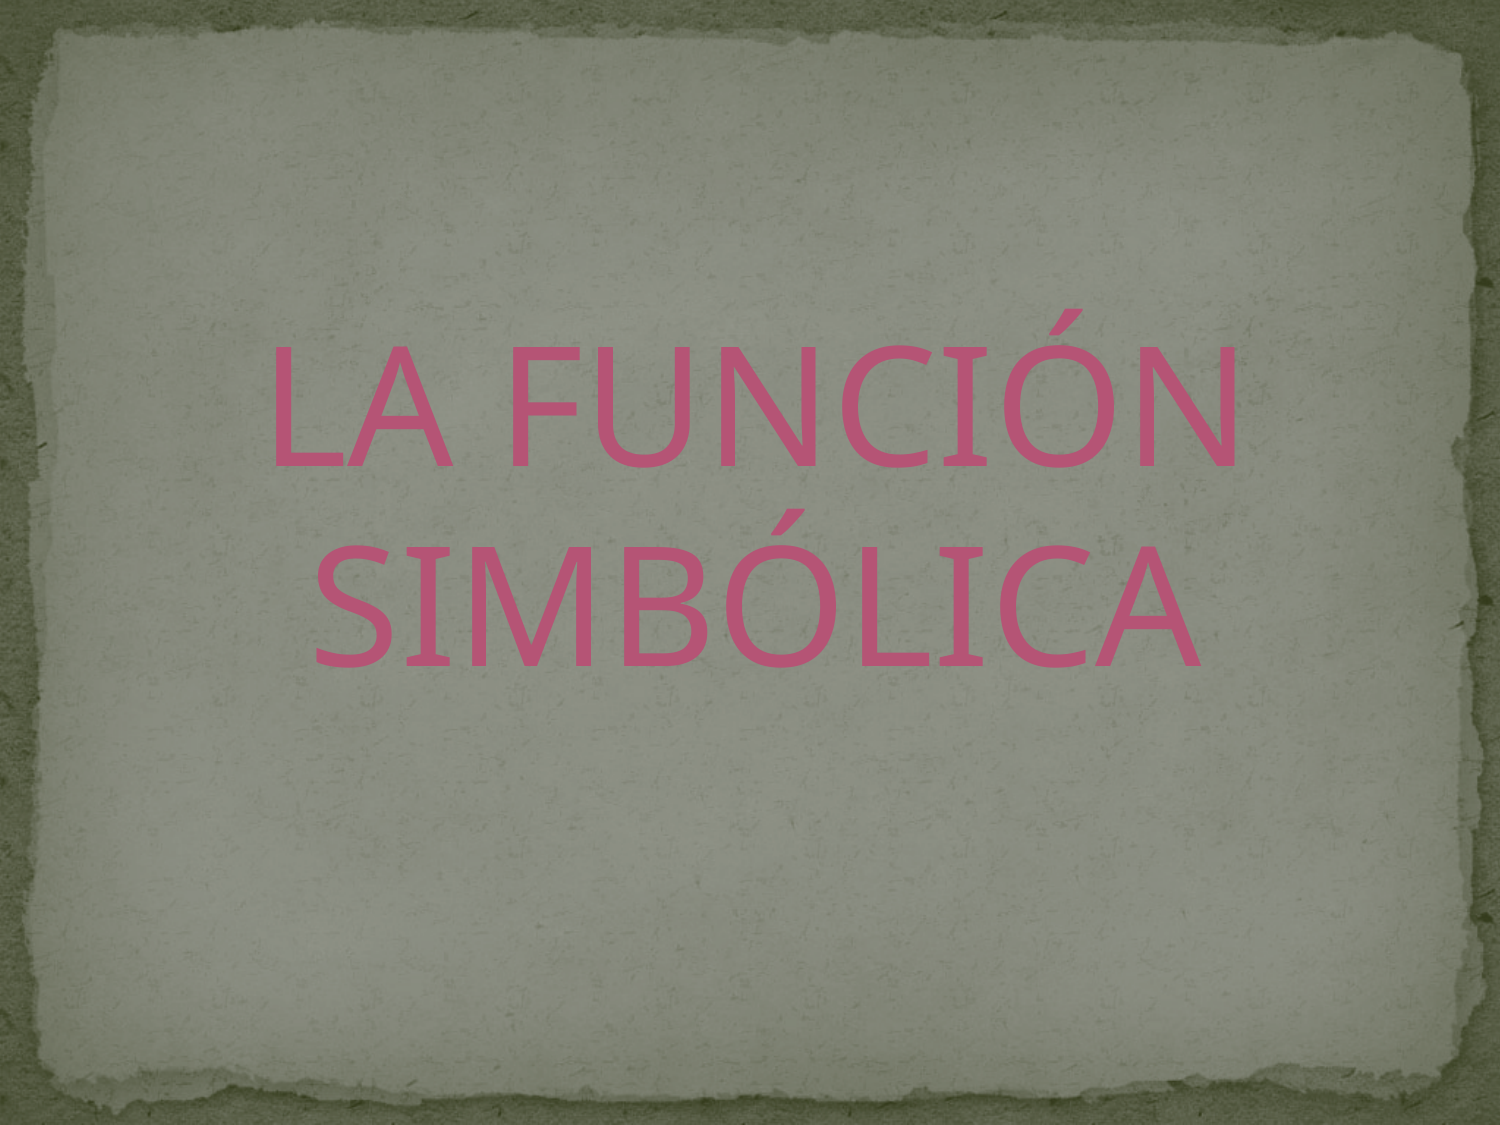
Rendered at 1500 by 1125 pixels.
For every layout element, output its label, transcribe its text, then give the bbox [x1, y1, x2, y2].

text_box LA FUNCIÓN SIMBÓLICA [128, 292, 1383, 708]
